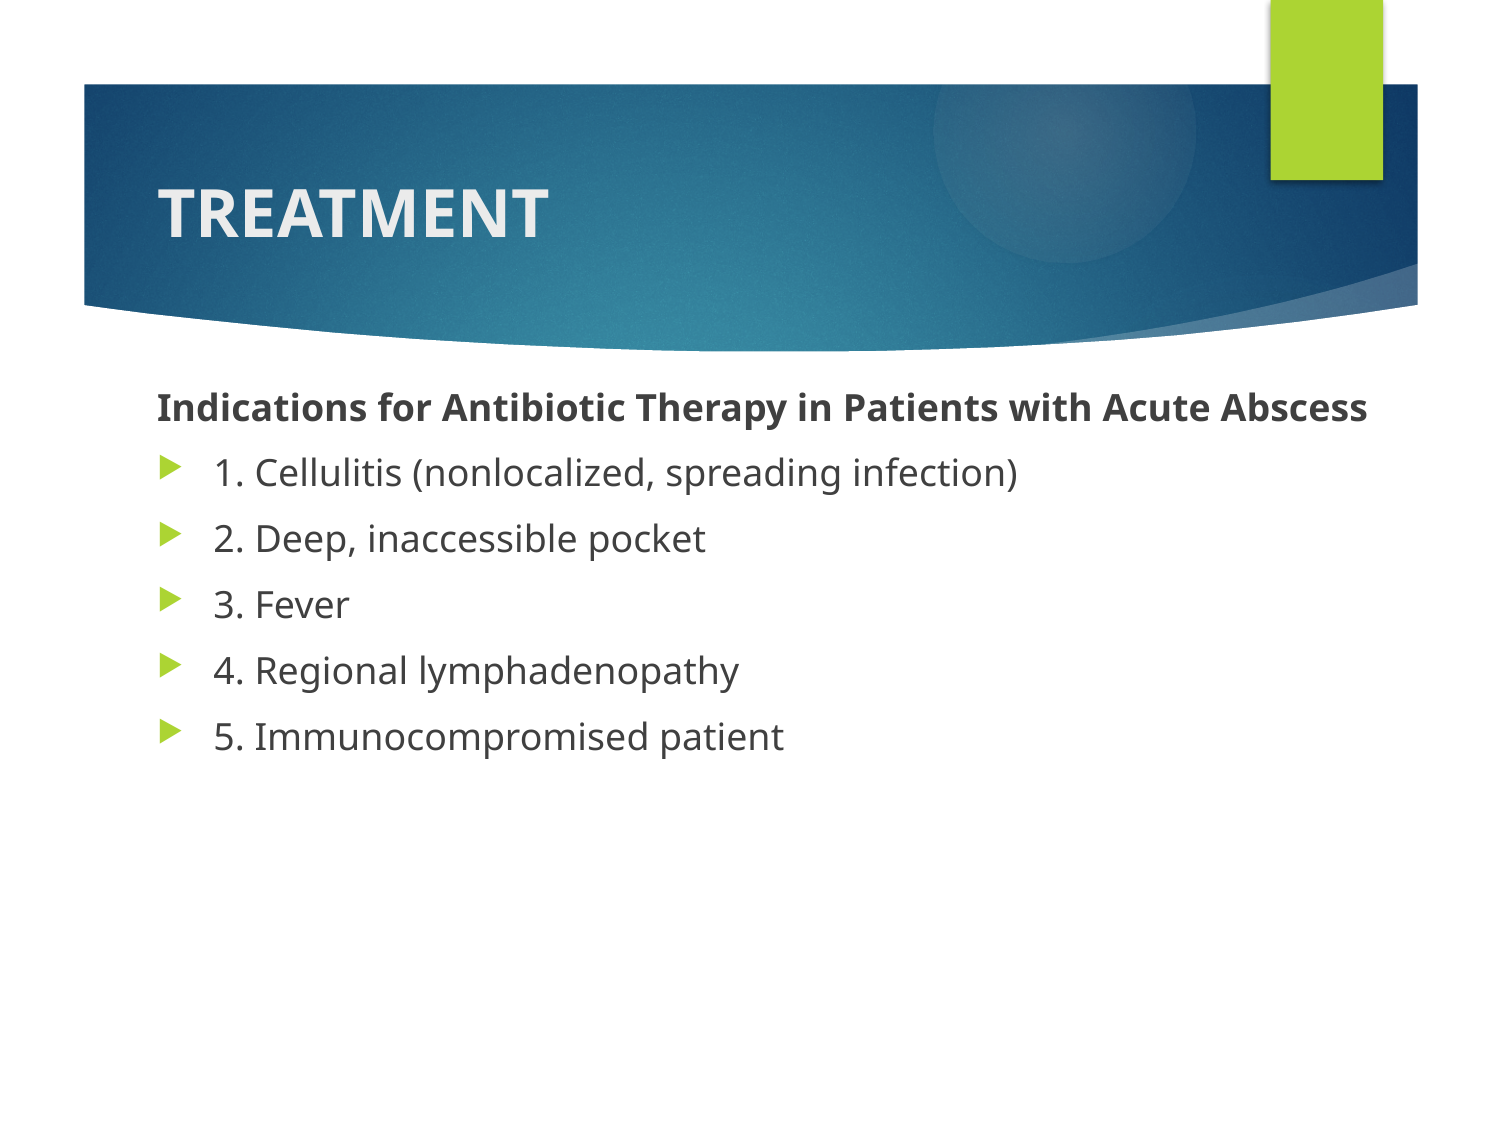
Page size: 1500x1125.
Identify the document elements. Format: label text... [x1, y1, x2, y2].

title TREATMENT [142, 152, 1183, 269]
list Indications for Antibiotic Therapy in Patients with Acute Abscess 1. Cellulitis (nonlocalized, spreading infection) 2. Deep, inaccessible pocket 3. Fever 4. Regional lymphadenopathy 5. Immunocompromised patient [142, 376, 1393, 988]
